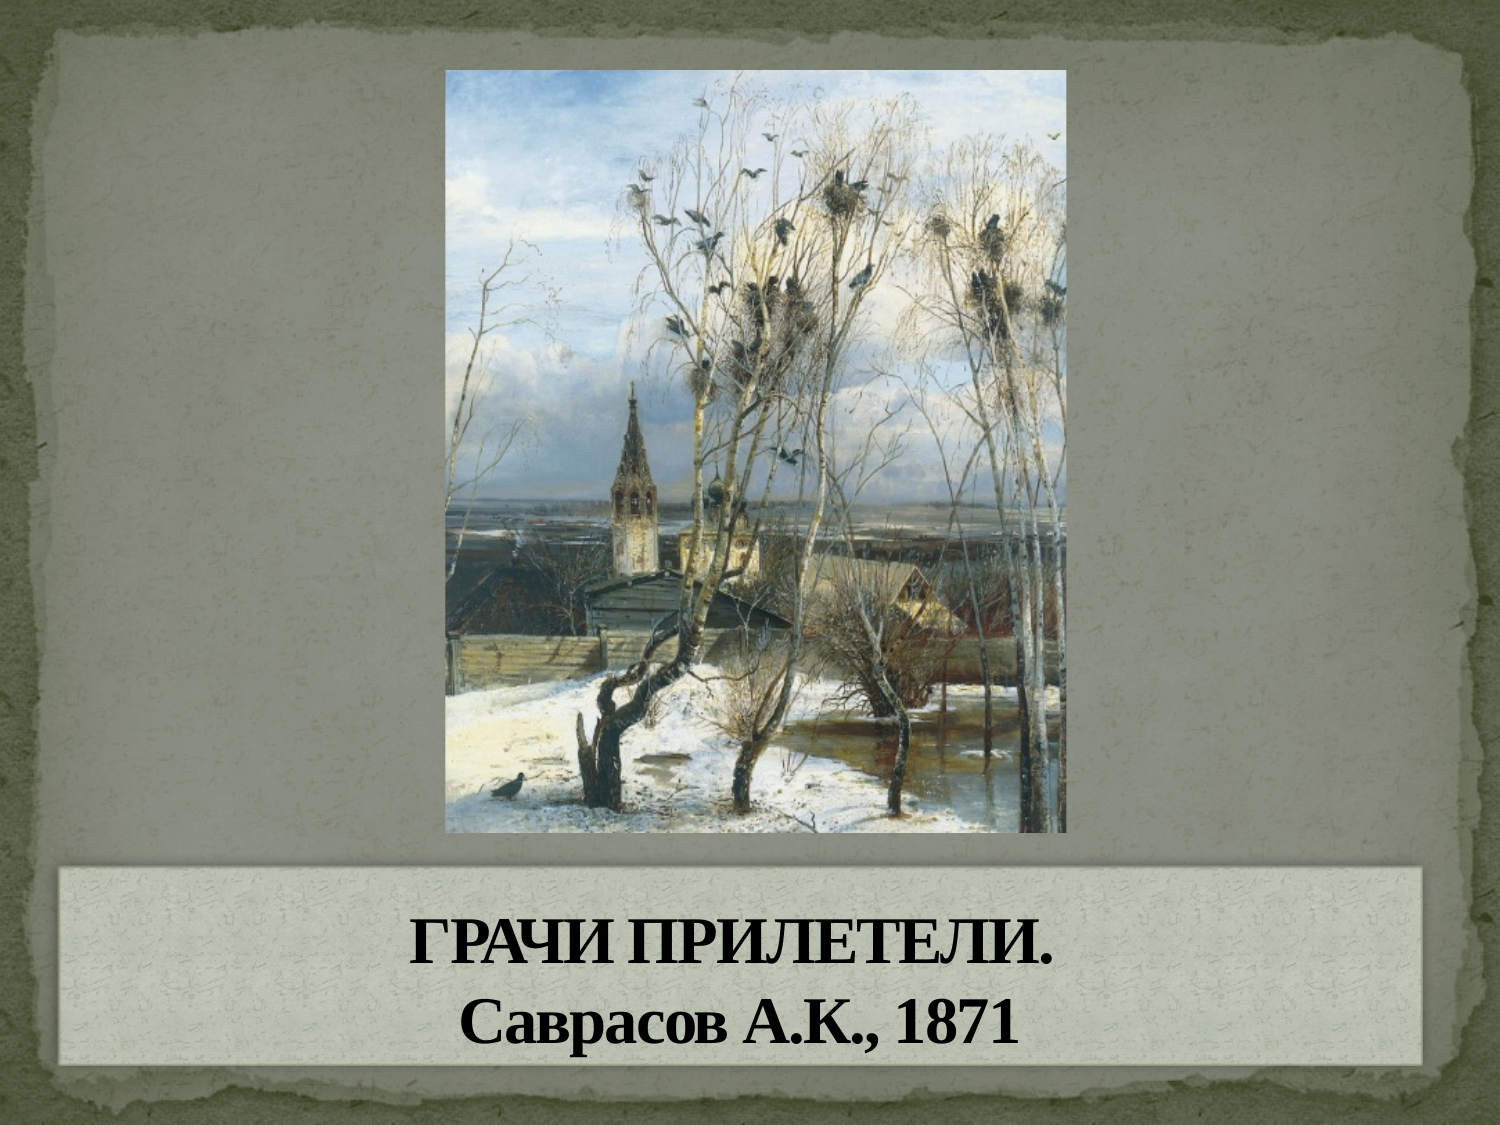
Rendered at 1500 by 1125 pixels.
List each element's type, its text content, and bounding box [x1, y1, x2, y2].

picture [445, 70, 1067, 833]
text_box ГРАЧИ ПРИЛЕТЕЛИ. Саврасов А.К., 1871 [62, 870, 1420, 1063]
